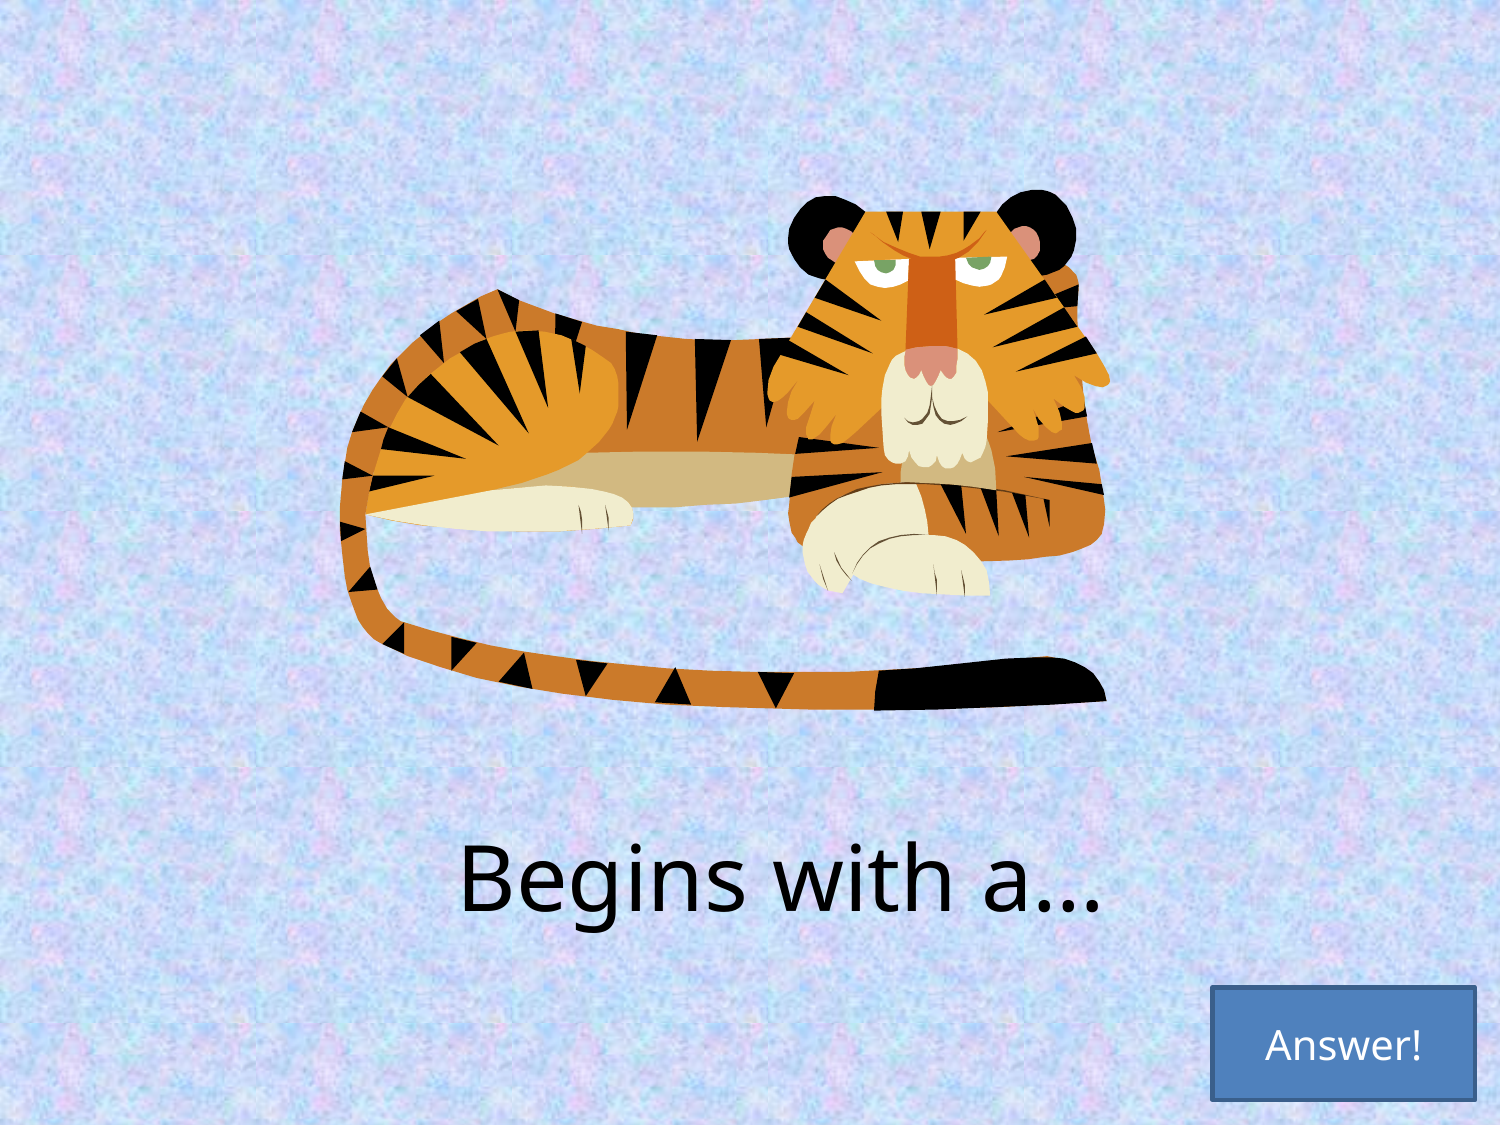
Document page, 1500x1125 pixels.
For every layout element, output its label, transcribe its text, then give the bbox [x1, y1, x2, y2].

text_box Answer! [1210, 985, 1477, 1102]
text_box Begins with a… [37, 812, 1500, 938]
picture [0, 0, 1500, 1125]
